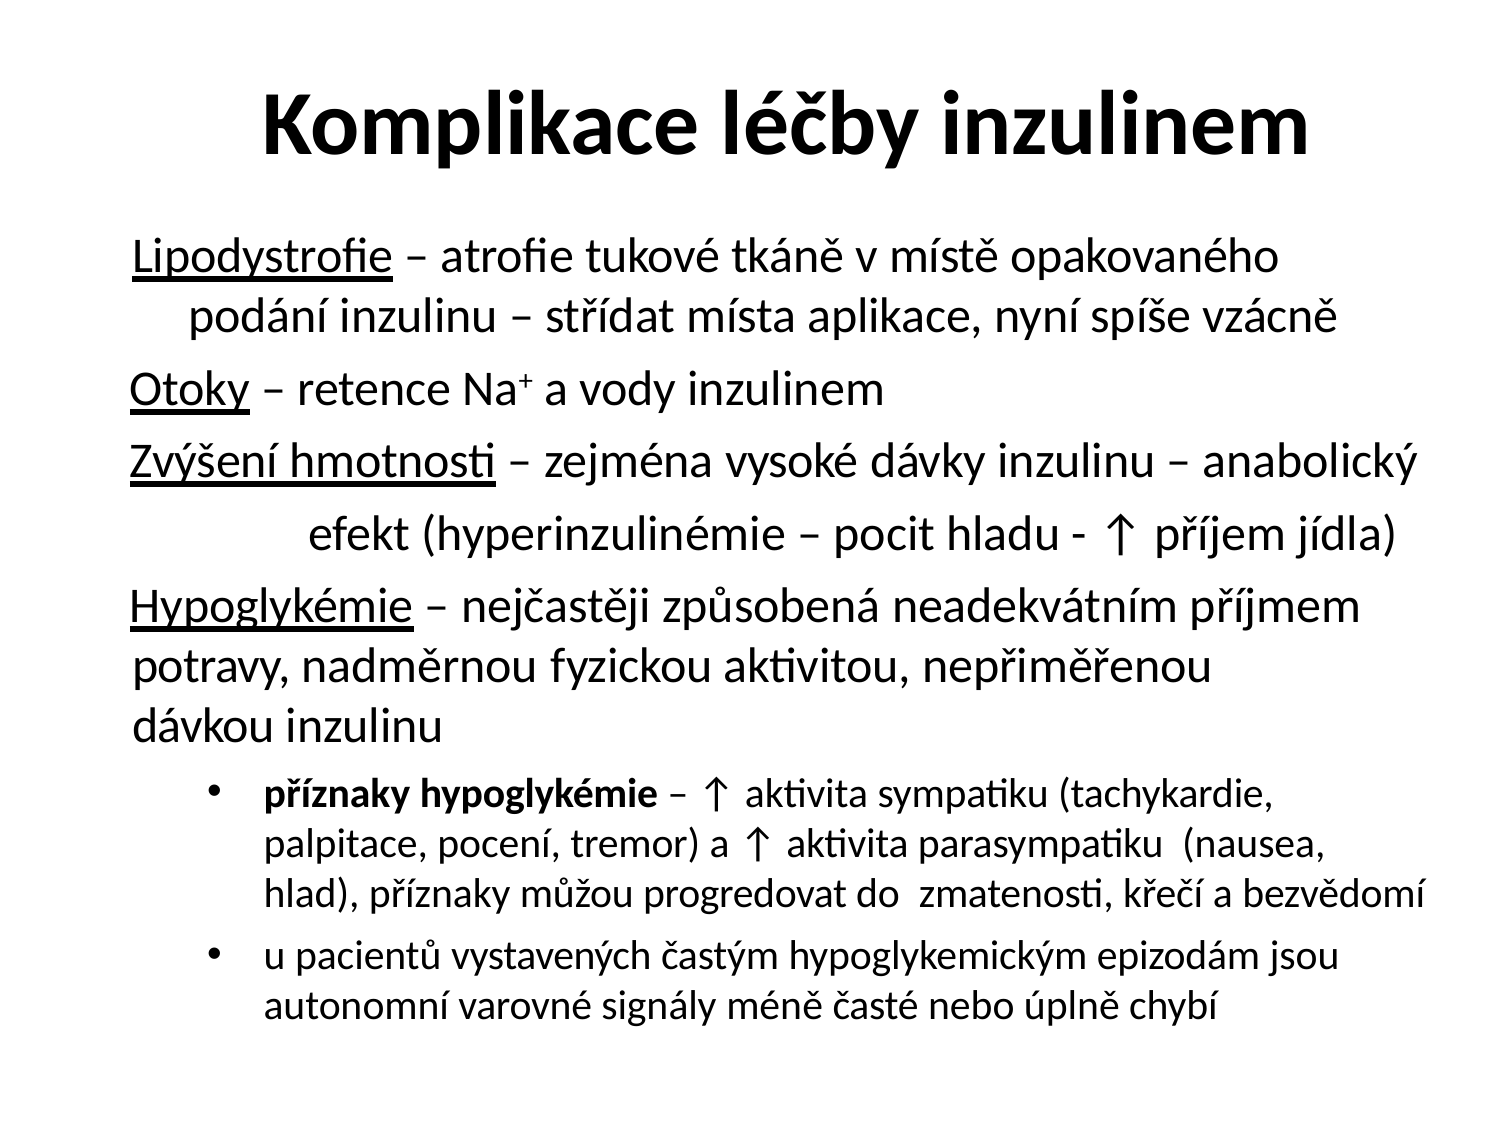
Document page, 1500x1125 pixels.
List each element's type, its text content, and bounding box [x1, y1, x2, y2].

text_box Komplikace léčby inzulinem Lipodystrofie – atrofie tukové tkáně v místě opakovaného podání inzulinu – střídat místa aplikace, nyní spíše vzácně Otoky – retence Na+ a vody inzulinem Zvýšení hmotnosti – zejména vysoké dávky inzulinu – anabolický efekt (hyperinzulinémie – pocit hladu - ↑ příjem jídla) Hypoglykémie – nejčastěji způsobená neadekvátním příjmem potravy, nadměrnou fyzickou aktivitou, nepřiměřenou dávkou inzulinu příznaky hypoglykémie – ↑ aktivita sympatiku (tachykardie, palpitace, pocení, tremor) a ↑ aktivita parasympatiku (nausea, hlad), příznaky můžou progredovat do zmatenosti, křečí a bezvědomí u pacientů vystavených častým hypoglykemickým epizodám jsou autonomní varovné signály méně časté nebo úplně chybí [130, 37, 1463, 1028]
